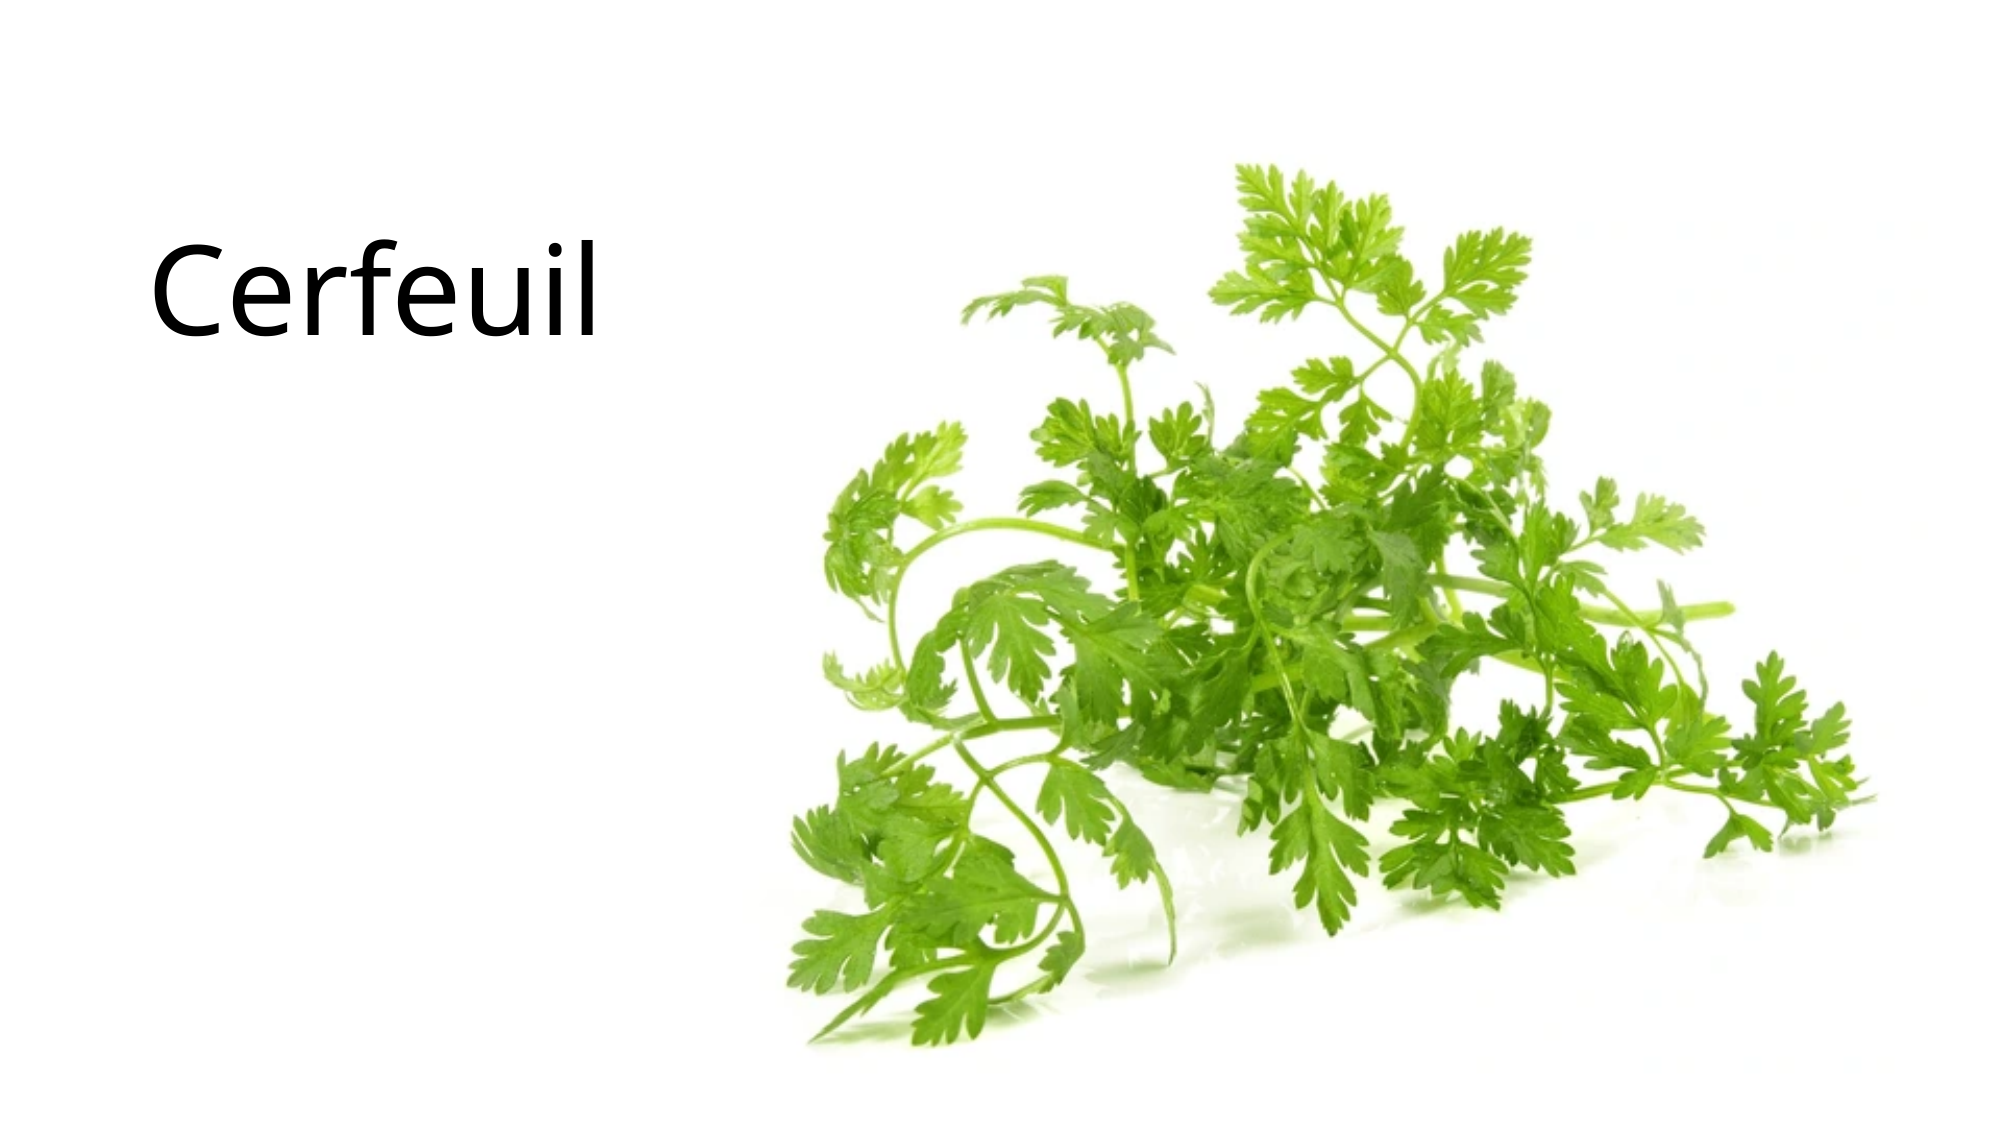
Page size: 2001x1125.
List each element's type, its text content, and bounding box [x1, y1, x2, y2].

title Cerfeuil [72, 184, 676, 371]
picture [676, 139, 1928, 1078]
